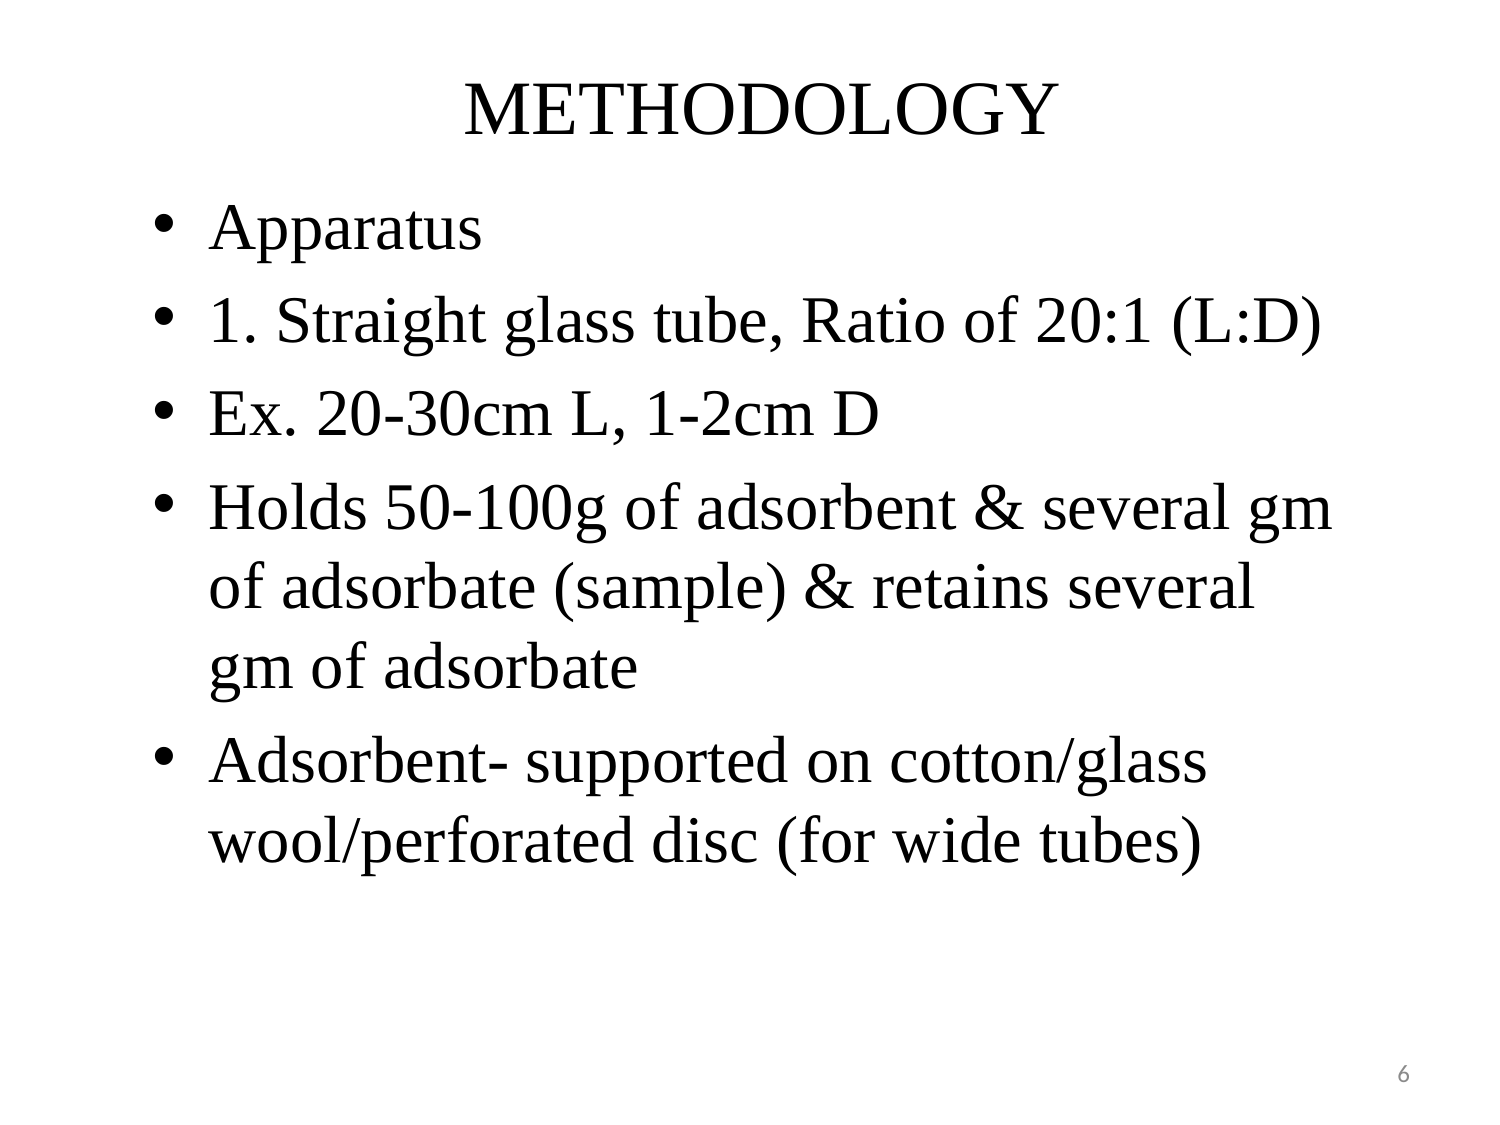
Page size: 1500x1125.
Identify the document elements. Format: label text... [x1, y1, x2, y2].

list Apparatus 1. Straight glass tube, Ratio of 20:1 (L:D) Ex. 20-30cm L, 1-2cm D Holds 50-100g of adsorbent & several gm of adsorbate (sample) & retains several gm of adsorbate Adsorbent- supported on cotton/glass wool/perforated disc (for wide tubes) [137, 174, 1363, 1013]
title METHODOLOGY [87, 50, 1438, 158]
slide_number 6 [1074, 1042, 1425, 1103]
